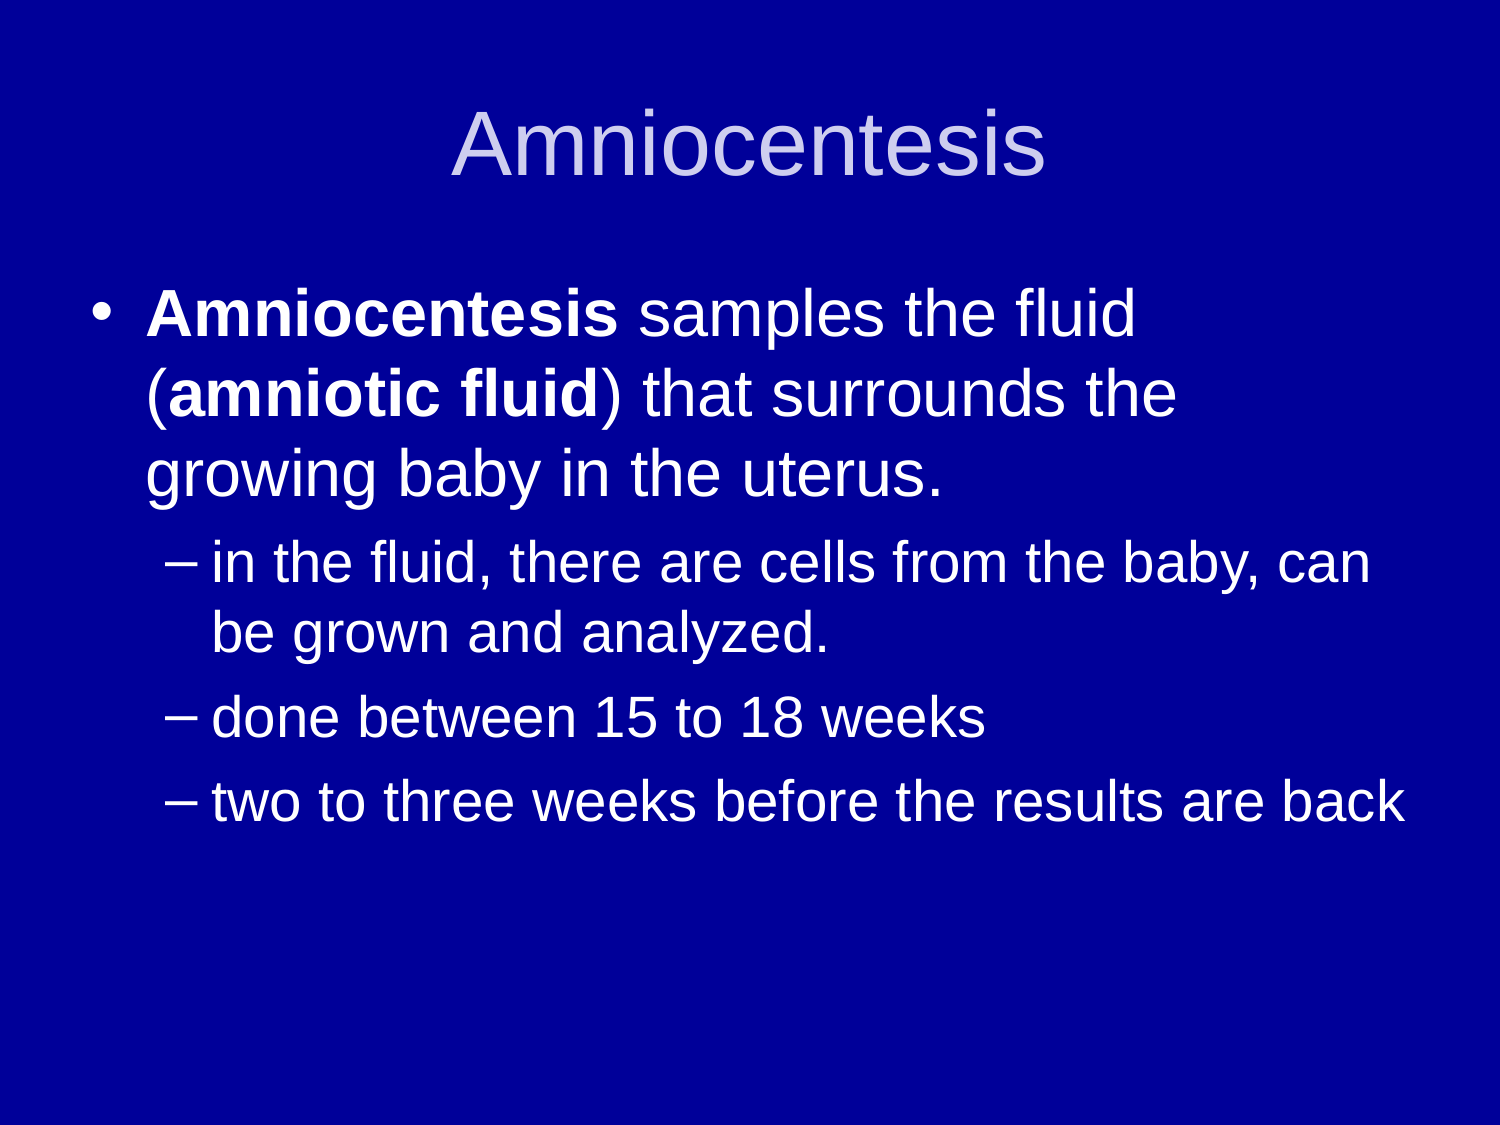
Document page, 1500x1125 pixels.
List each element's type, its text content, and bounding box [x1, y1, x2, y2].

text_box Amniocentesis [74, 45, 1425, 233]
text_box Amniocentesis samples the fluid (amniotic fluid) that surrounds the growing baby in the uterus. in the fluid, there are cells from the baby, can be grown and analyzed. done between 15 to 18 weeks two to three weeks before the results are back [74, 262, 1425, 1005]
